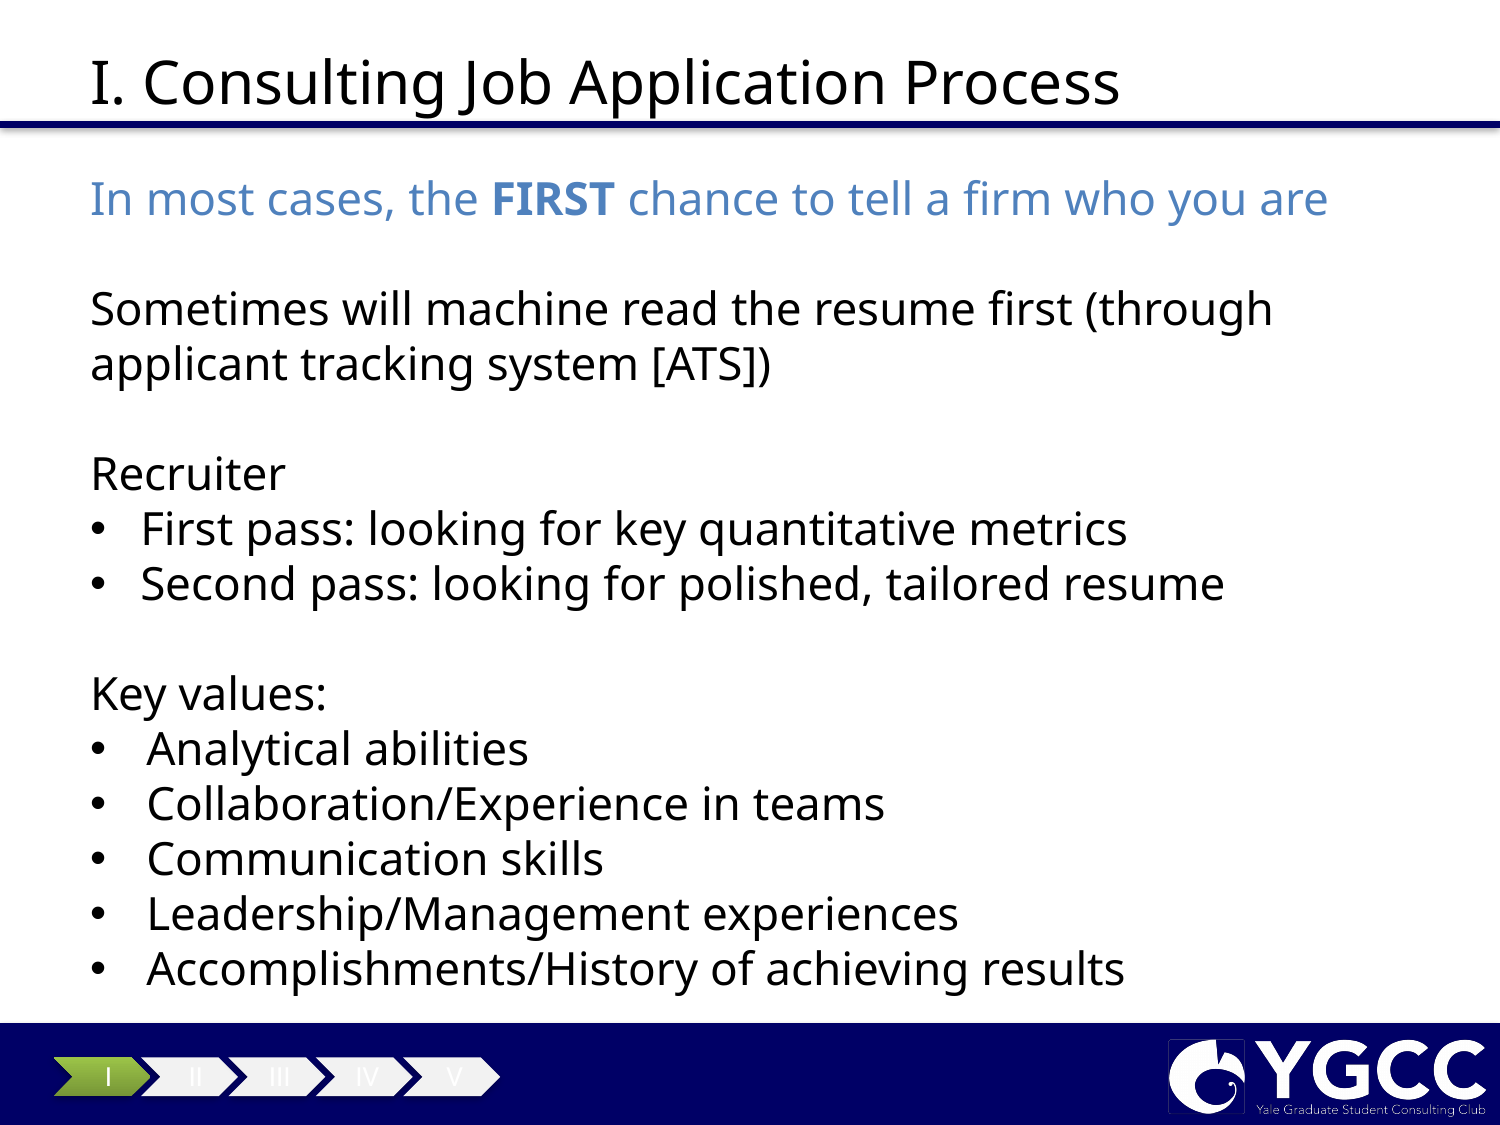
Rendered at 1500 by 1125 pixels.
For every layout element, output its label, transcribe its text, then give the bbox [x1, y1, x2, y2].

picture [1154, 1023, 1500, 1125]
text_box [53, 1036, 501, 1117]
text_box [0, 1022, 1153, 1125]
text_box In most cases, the FIRST chance to tell a firm who you are Sometimes will machine read the resume first (through applicant tracking system [ATS]) Recruiter First pass: looking for key quantitative metrics Second pass: looking for polished, tailored resume Key values: Analytical abilities Collaboration/Experience in teams Communication skills Leadership/Management experiences Accomplishments/History of achieving results [74, 162, 1425, 994]
text_box I. Consulting Job Application Process [74, 36, 1425, 119]
